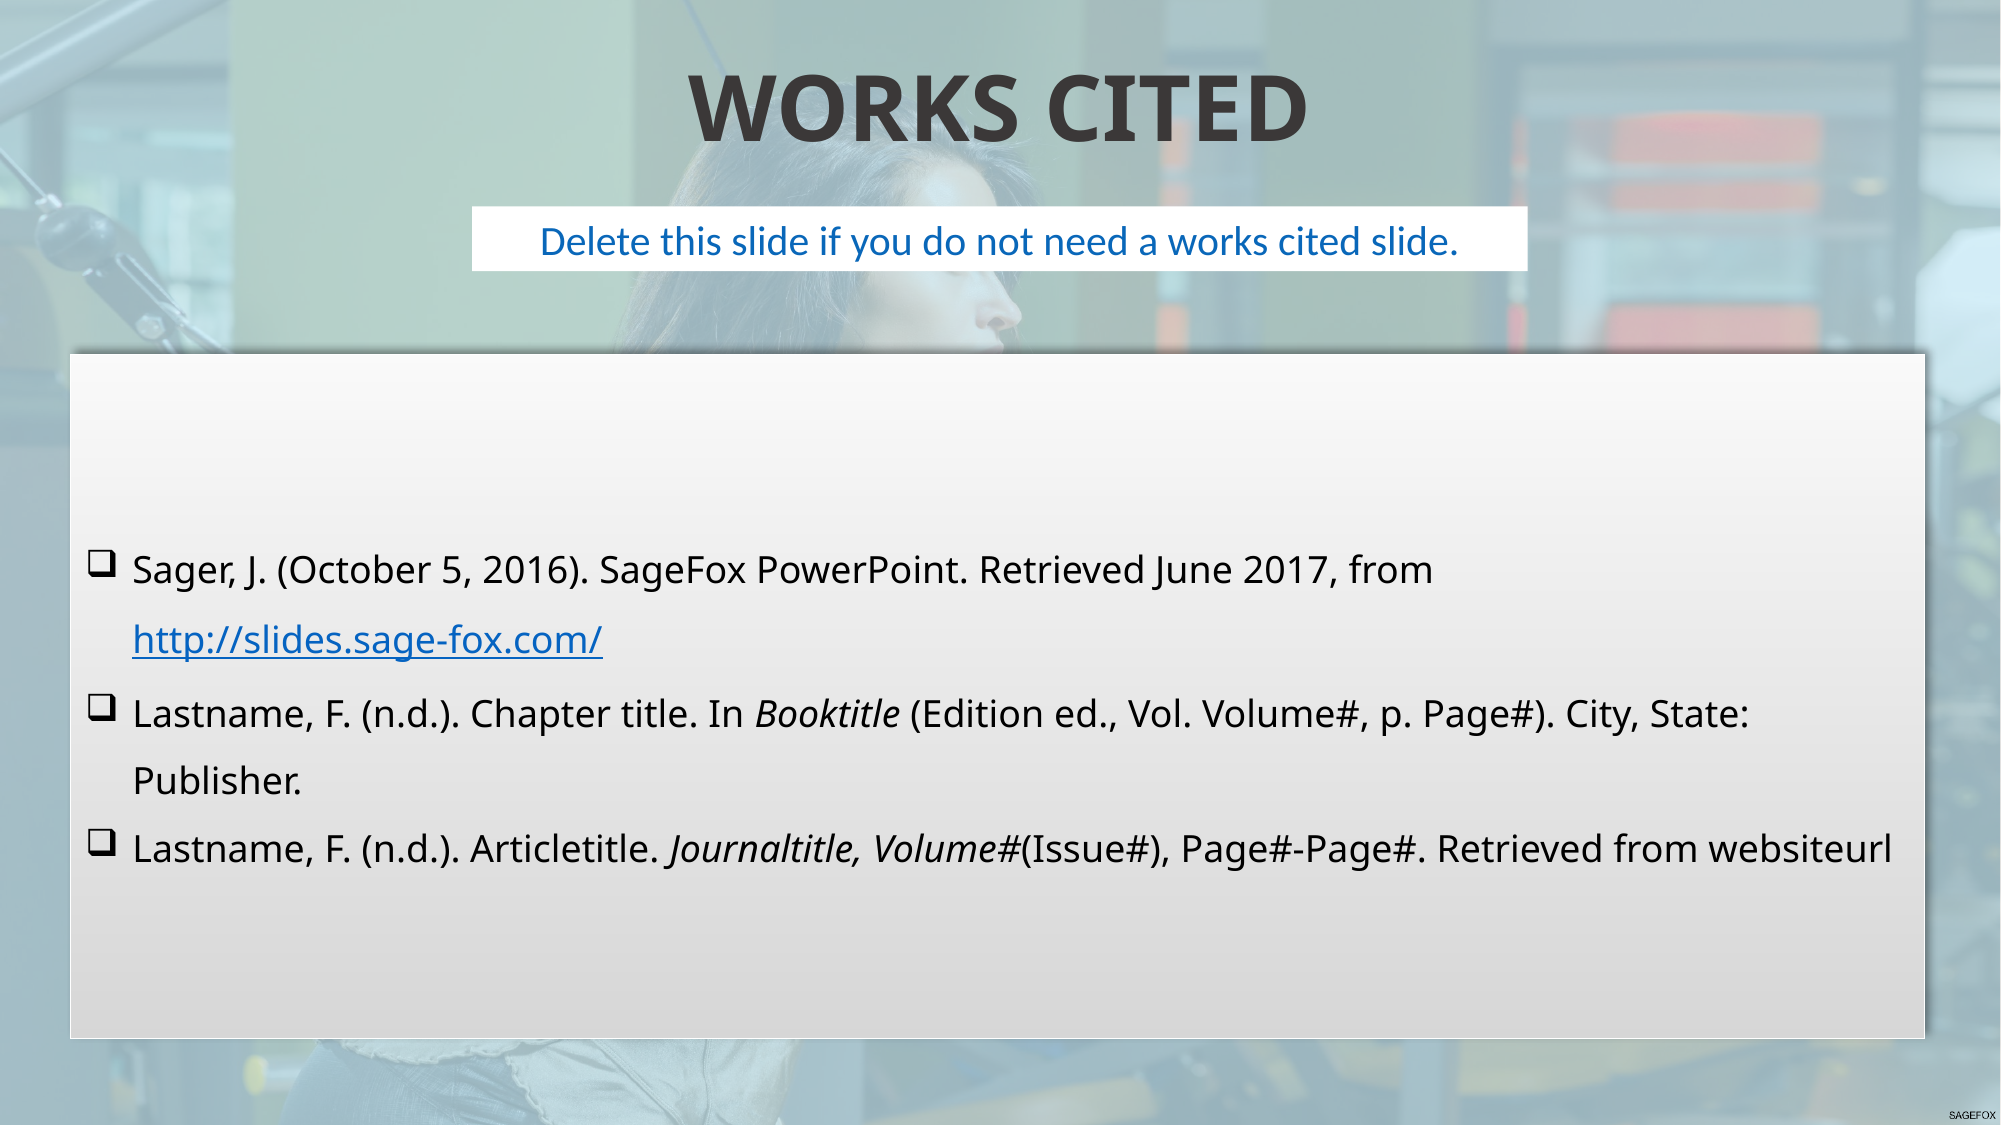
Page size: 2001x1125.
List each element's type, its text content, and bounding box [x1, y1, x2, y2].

text_box Sager, J. (October 5, 2016). SageFox PowerPoint. Retrieved June 2017, from http://slides.sage-fox.com/ Lastname, F. (n.d.). Chapter title. In Booktitle (Edition ed., Vol. Volume#, p. Page#). City, State: Publisher. Lastname, F. (n.d.). Articletitle. Journaltitle, Volume#(Issue#), Page#-Page#. Retrieved from websiteurl [70, 354, 1925, 1039]
text_box Delete this slide if you do not need a works cited slide. [472, 206, 1528, 272]
picture [1925, 0, 2001, 1125]
text_box WORKS CITED [548, 42, 1452, 167]
